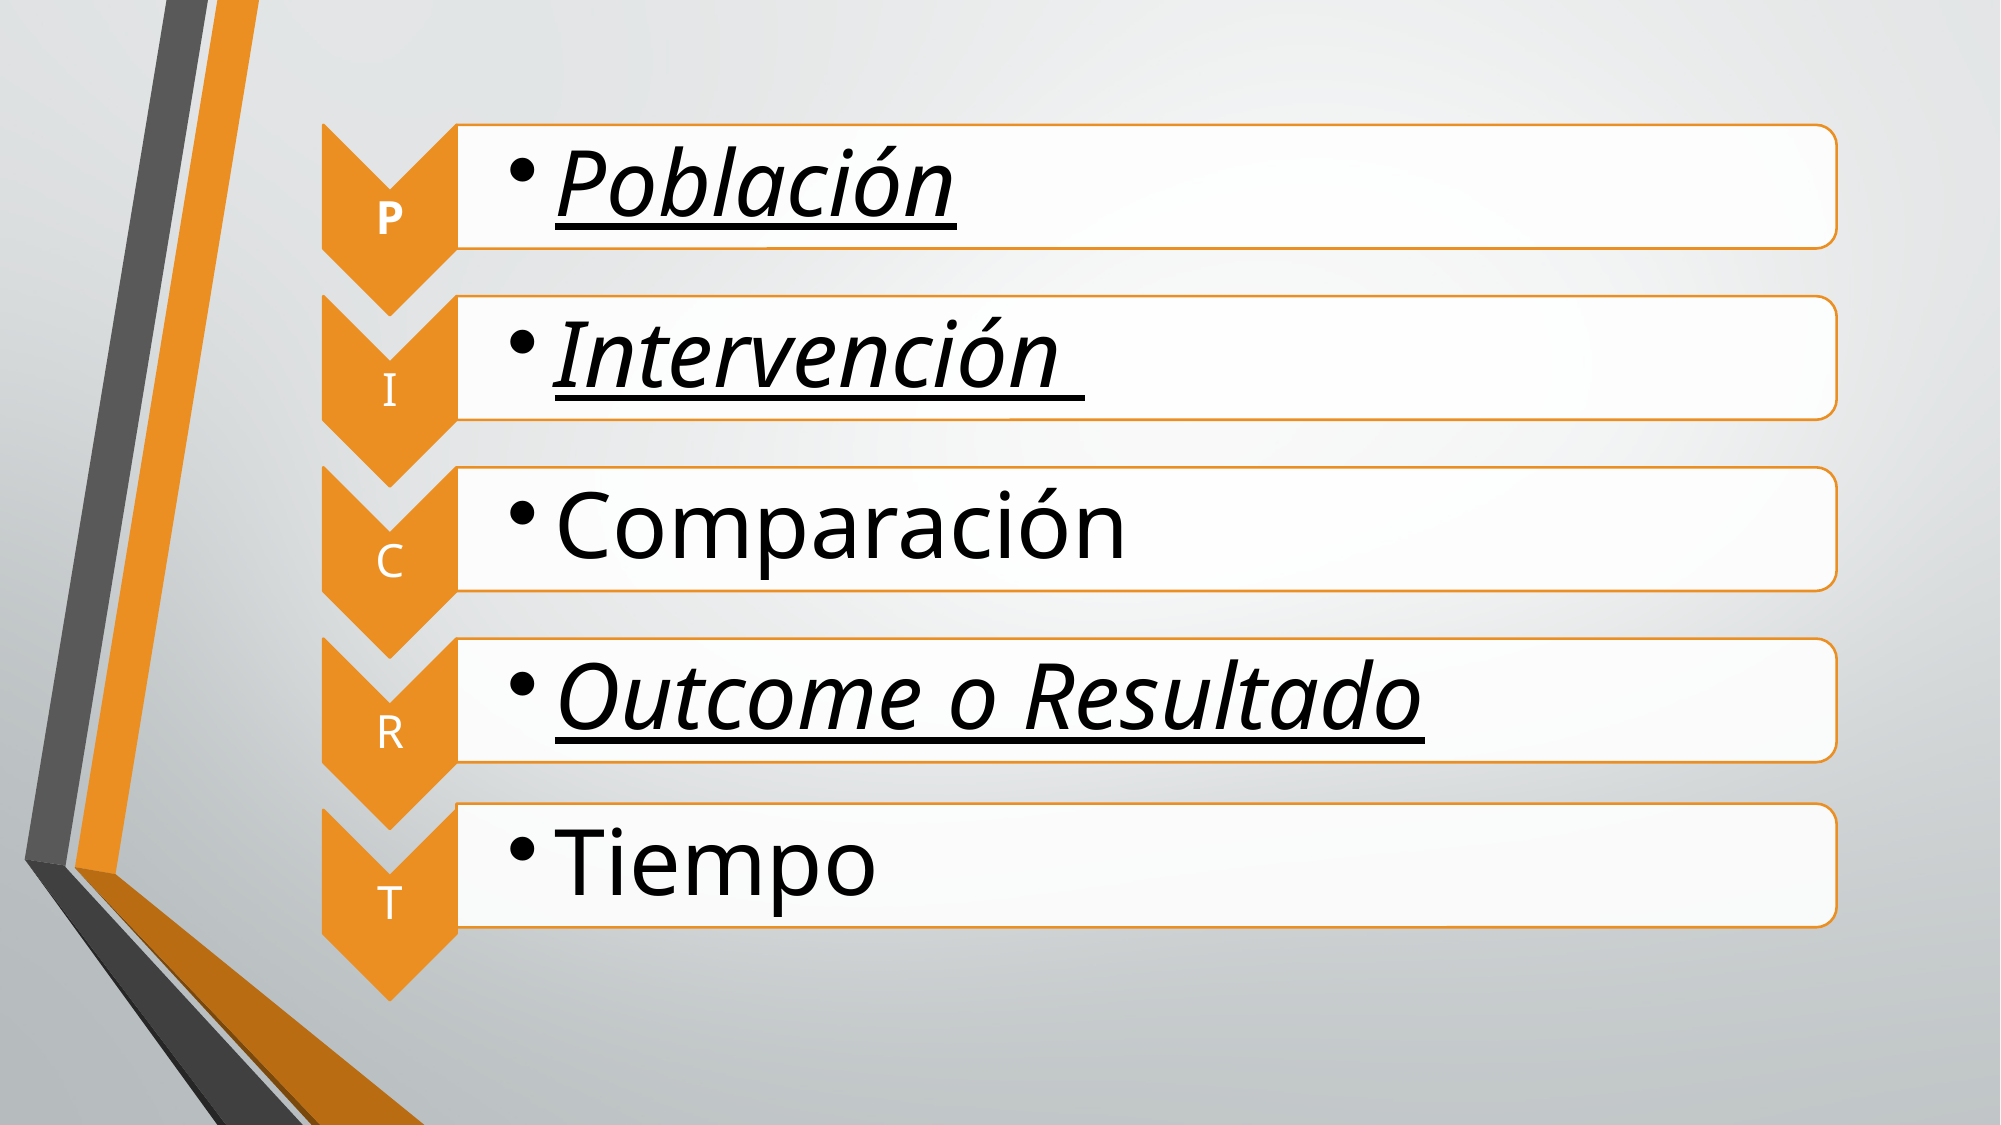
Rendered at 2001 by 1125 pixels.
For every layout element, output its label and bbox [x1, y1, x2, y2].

text_box [323, 124, 1837, 1001]
